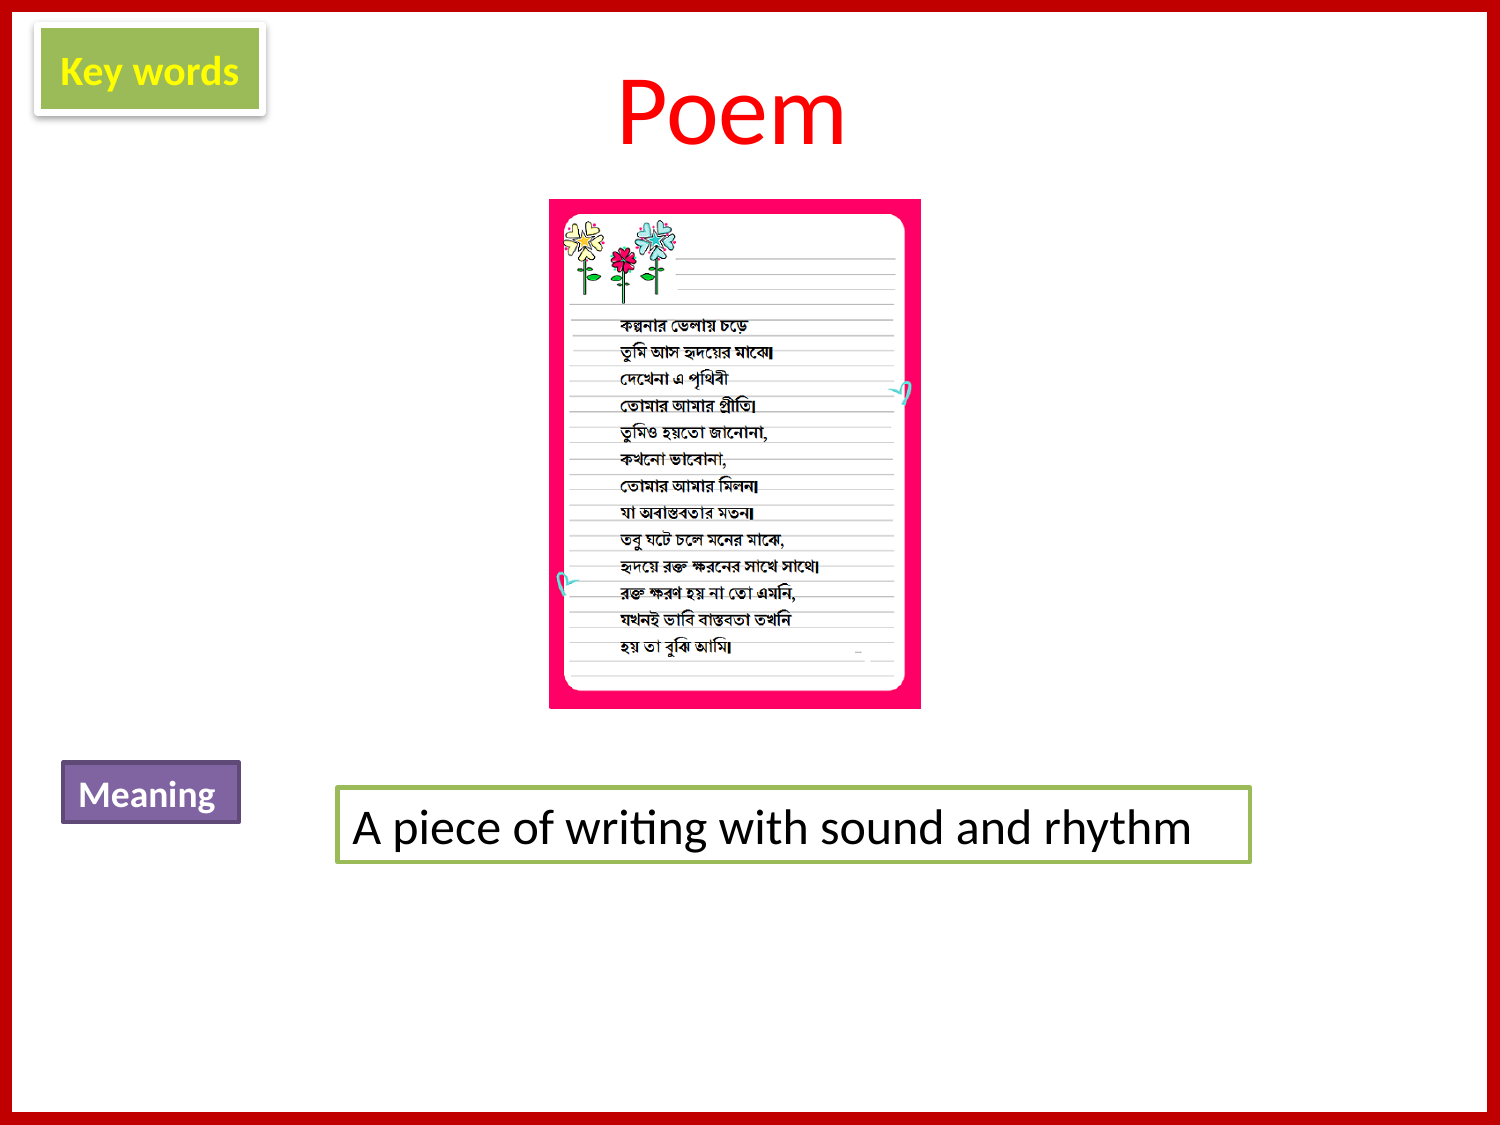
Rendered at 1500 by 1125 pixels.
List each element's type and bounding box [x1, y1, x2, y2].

text_box [0, 0, 1500, 1125]
list [549, 199, 921, 709]
